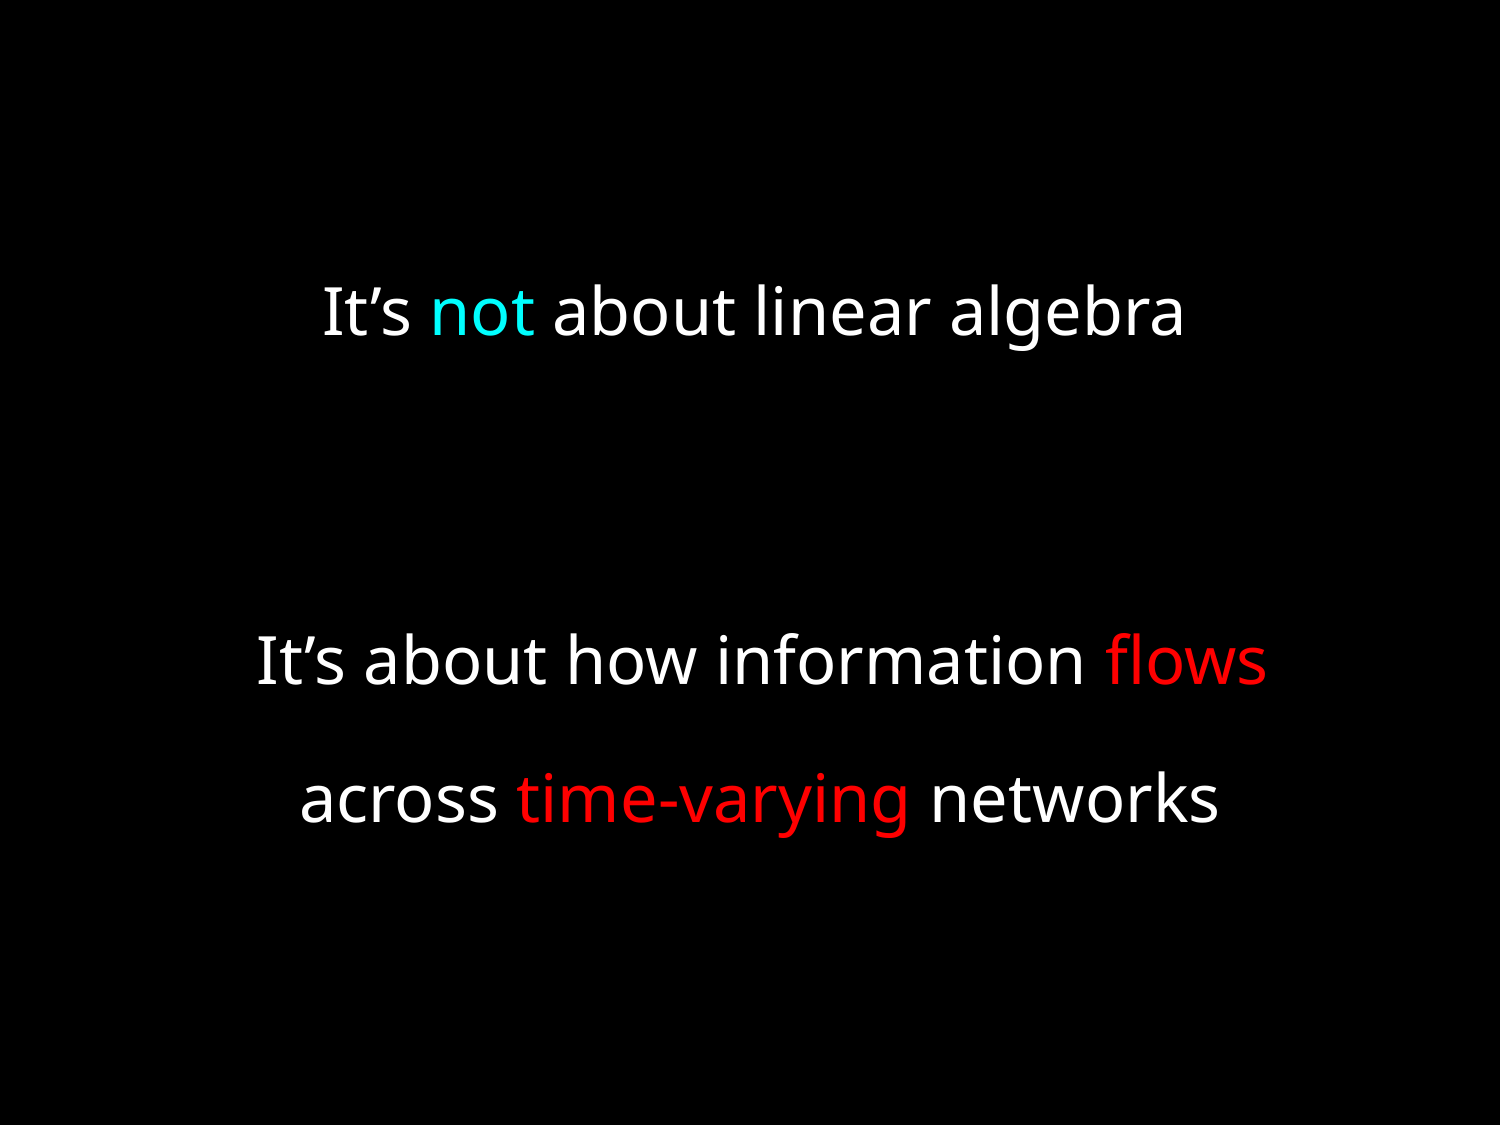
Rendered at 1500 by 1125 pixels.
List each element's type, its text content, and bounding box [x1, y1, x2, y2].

text_box It’s not about linear algebra [307, 229, 1255, 373]
text_box across time-varying networks [284, 722, 1297, 860]
text_box It’s about how information flows [242, 578, 1301, 722]
